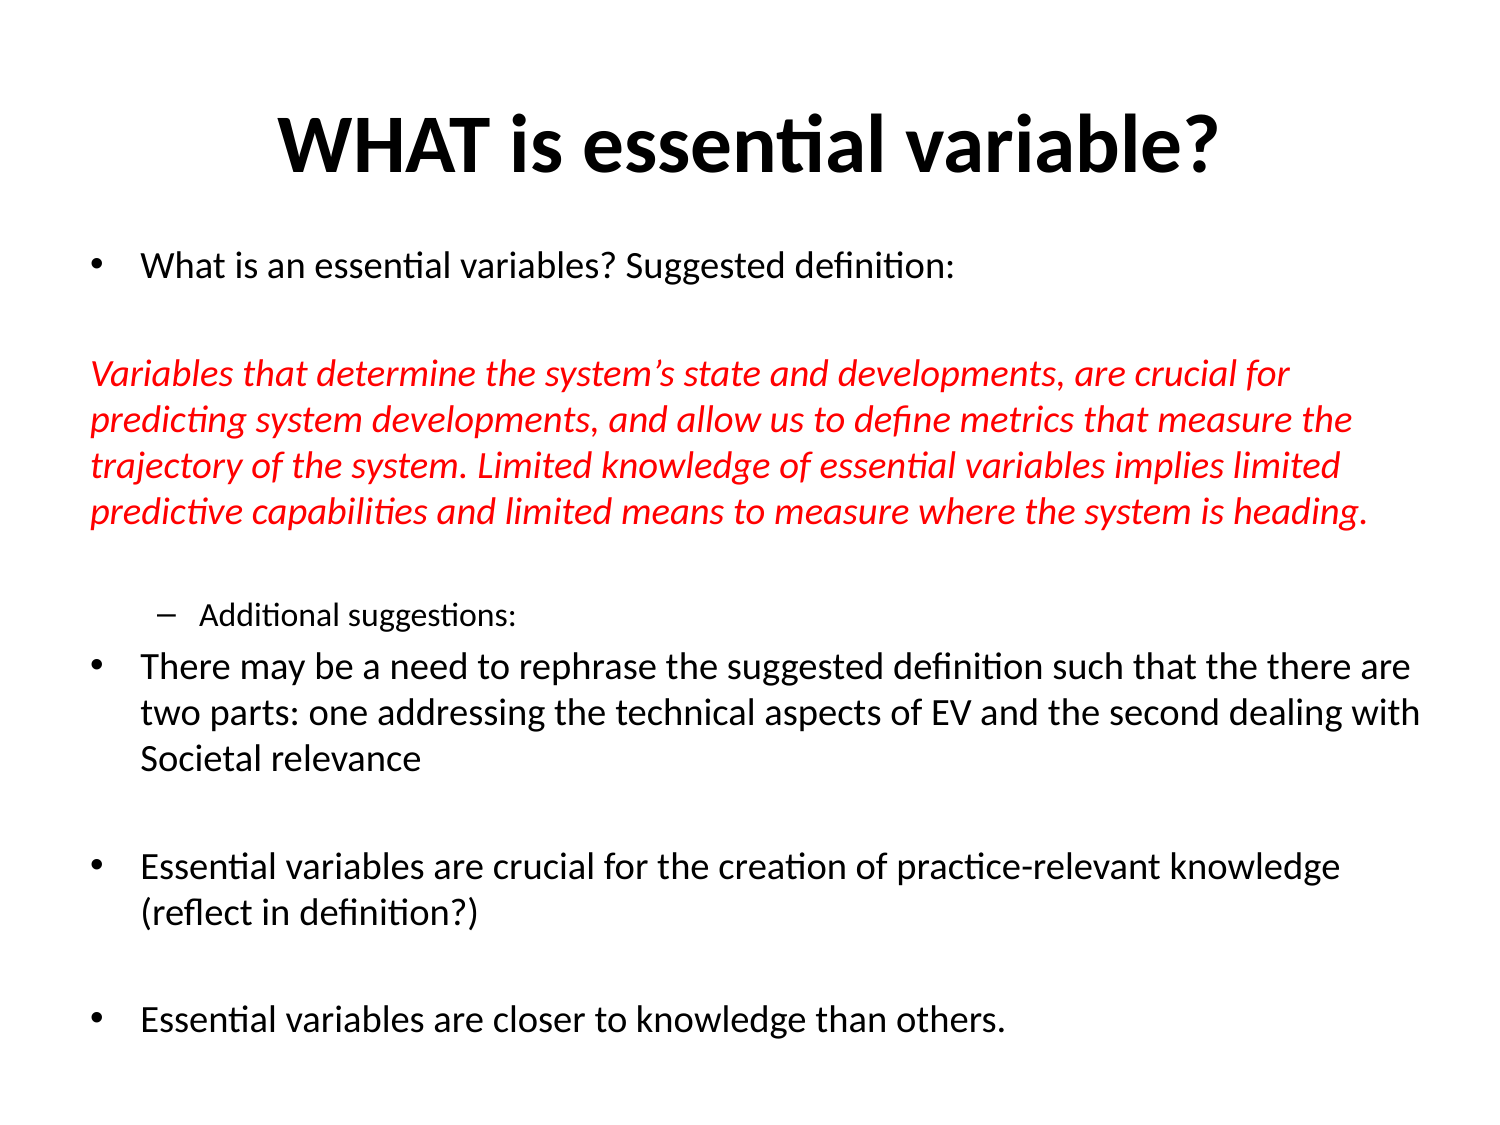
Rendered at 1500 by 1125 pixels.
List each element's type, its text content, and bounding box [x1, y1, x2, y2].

title WHAT is essential variable? [75, 45, 1425, 232]
list What is an essential variables? Suggested definition: Variables that determine the system’s state and developments, are crucial for predicting system developments, and allow us to define metrics that measure the trajectory of the system. Limited knowledge of essential variables implies limited predictive capabilities and limited means to measure where the system is heading. Additional suggestions: There may be a need to rephrase the suggested definition such that the there are two parts: one addressing the technical aspects of EV and the second dealing with Societal relevance Essential variables are crucial for the creation of practice-relevant knowledge (reflect in definition?) Essential variables are closer to knowledge than others. [75, 232, 1467, 1050]
